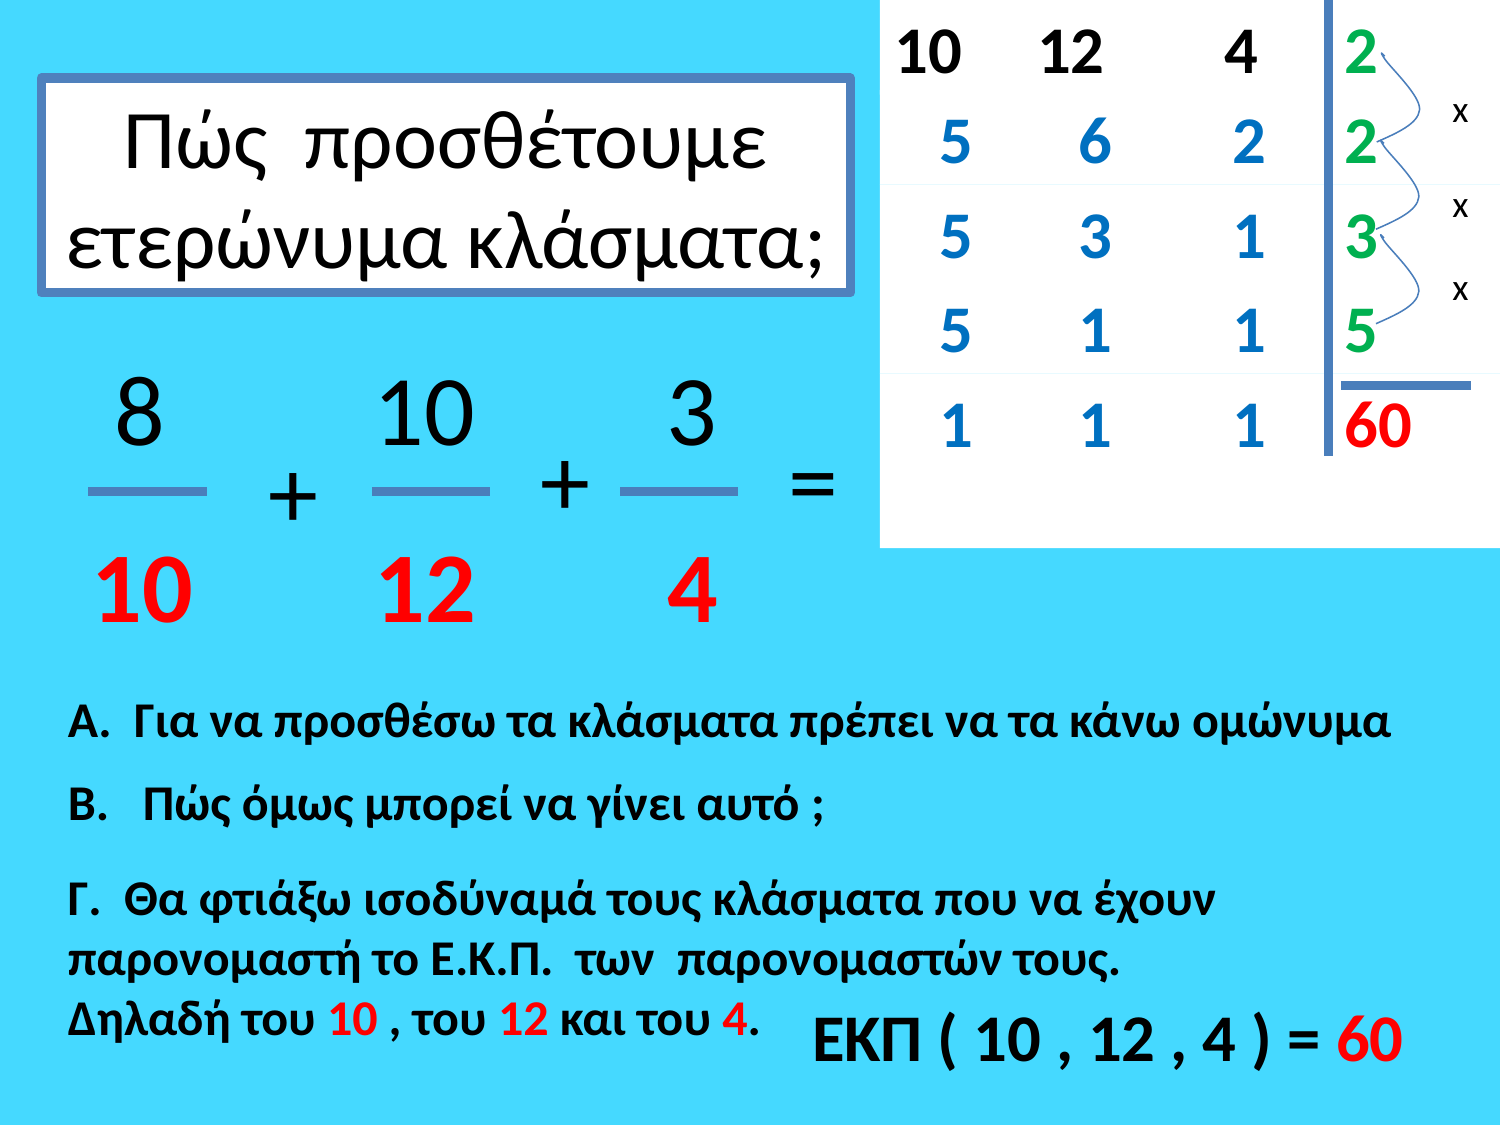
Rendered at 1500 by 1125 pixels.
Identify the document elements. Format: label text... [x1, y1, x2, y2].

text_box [76, 337, 266, 698]
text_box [879, 0, 1500, 470]
text_box ΕΚΠ ( 10 , 12 , 4 ) = 60 [797, 987, 1436, 1083]
text_box Β. Πώς όμως μπορεί να γίνει αυτό ; [53, 763, 1459, 838]
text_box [336, 337, 550, 698]
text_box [584, 337, 798, 698]
text_box + [269, 420, 331, 556]
text_box = [801, 408, 879, 544]
text_box Πώς προσθέτουμε ετερώνυμα κλάσματα; [41, 78, 851, 293]
text_box Α. Για να προσθέσω τα κλάσματα πρέπει να τα κάνω ομώνυμα [53, 680, 1459, 756]
text_box Γ. Θα φτιάξω ισοδύναμά τους κλάσματα που να έχουν παρονομαστή το Ε.Κ.Π. των παρονομαστών τους. Δηλαδή του 10 , του 12 και του 4. [53, 857, 1459, 1053]
text_box + [555, 408, 579, 544]
